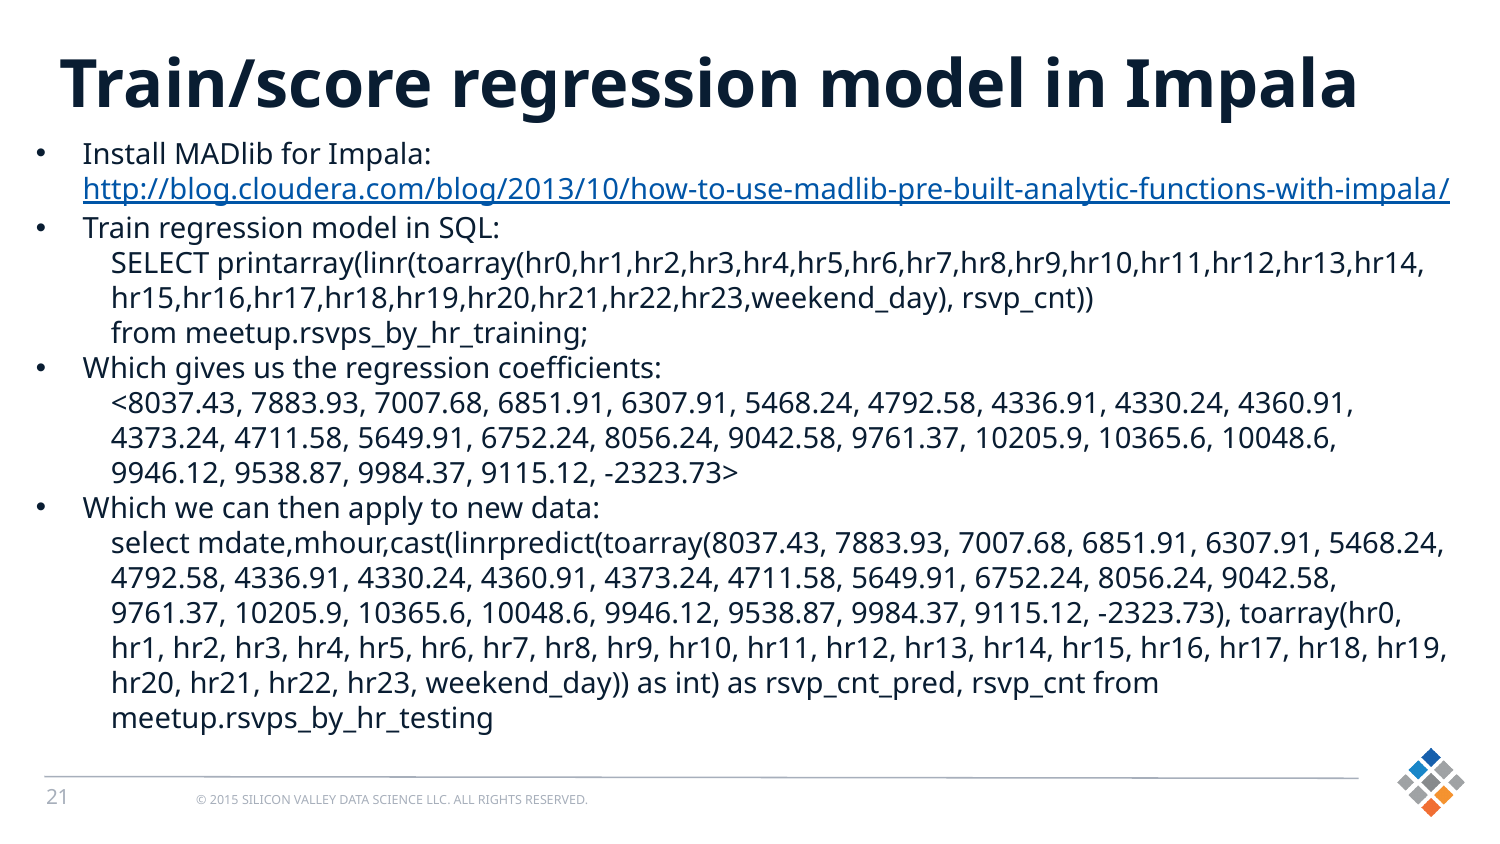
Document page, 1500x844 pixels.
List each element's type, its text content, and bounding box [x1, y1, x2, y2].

text_box Train/score regression model in Impala [44, 33, 1425, 175]
text_box Install MADlib for Impala: http://blog.cloudera.com/blog/2013/10/how-to-use-madlib-pre-built-analytic-functions-with-impala/ Train regression model in SQL: SELECT printarray(linr(toarray(hr0,hr1,hr2,hr3,hr4,hr5,hr6,hr7,hr8,hr9,hr10,hr11,hr12,hr13,hr14, hr15,hr16,hr17,hr18,hr19,hr20,hr21,hr22,hr23,weekend_day), rsvp_cnt)) from meetup.rsvps_by_hr_training; Which gives us the regression coefficients: <8037.43, 7883.93, 7007.68, 6851.91, 6307.91, 5468.24, 4792.58, 4336.91, 4330.24, 4360.91, 4373.24, 4711.58, 5649.91, 6752.24, 8056.24, 9042.58, 9761.37, 10205.9, 10365.6, 10048.6, 9946.12, 9538.87, 9984.37, 9115.12, -2323.73> Which we can then apply to new data: select mdate,mhour,cast(linrpredict(toarray(8037.43, 7883.93, 7007.68, 6851.91, 6307.91, 5468.24, 4792.58, 4336.91, 4330.24, 4360.91, 4373.24, 4711.58, 5649.91, 6752.24, 8056.24, 9042.58, 9761.37, 10205.9, 10365.6, 10048.6, 9946.12, 9538.87, 9984.37, 9115.12, -2323.73), toarray(hr0, hr1, hr2, hr3, hr4, hr5, hr6, hr7, hr8, hr9, hr10, hr11, hr12, hr13, hr14, hr15, hr16, hr17, hr18, hr19, hr20, hr21, hr22, hr23, weekend_day)) as int) as rsvp_cnt_pred, rsvp_cnt from meetup.rsvps_by_hr_testing [21, 127, 1470, 777]
picture [1397, 777, 1465, 817]
